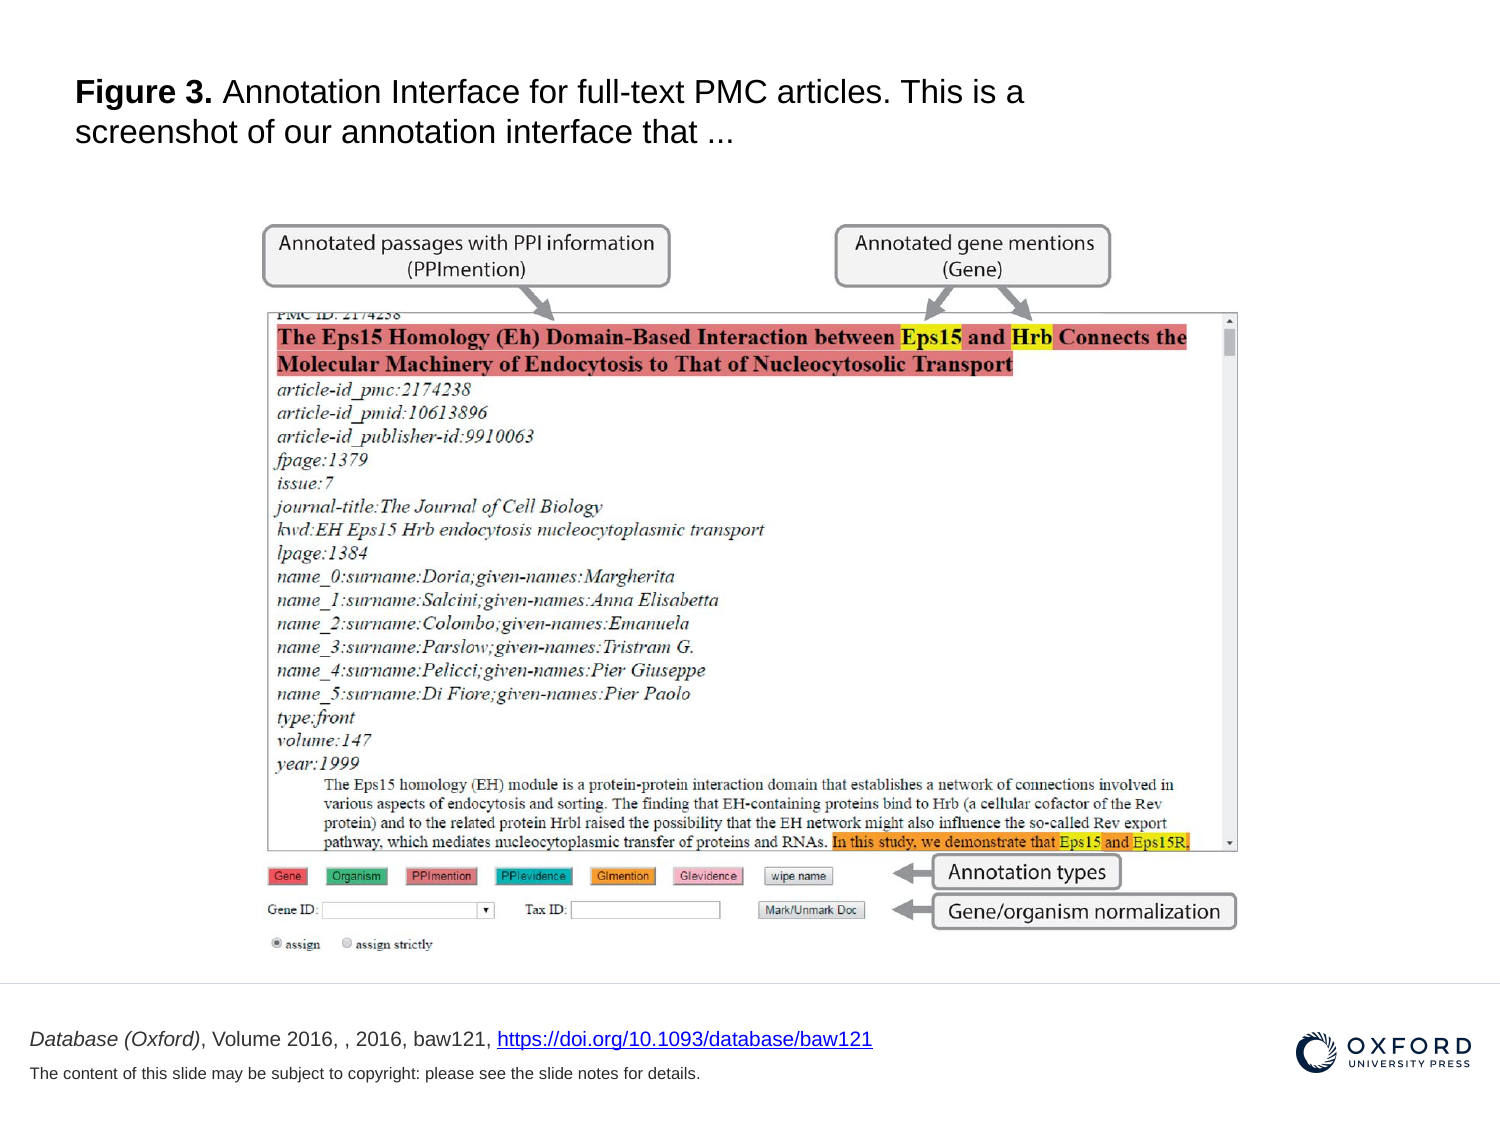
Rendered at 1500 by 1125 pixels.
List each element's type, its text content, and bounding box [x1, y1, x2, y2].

picture [262, 224, 1238, 951]
picture [1296, 1032, 1471, 1073]
footer Database (Oxford), Volume 2016, , 2016, baw121, https://doi.org/10.1093/database/baw121 The content of this slide may be subject to copyright: please see the slide notes for details. [0, 983, 1260, 1125]
title Figure 3. Annotation Interface for full-text PMC articles. This is a screenshot of our annotation interface that ... [75, 69, 1078, 171]
